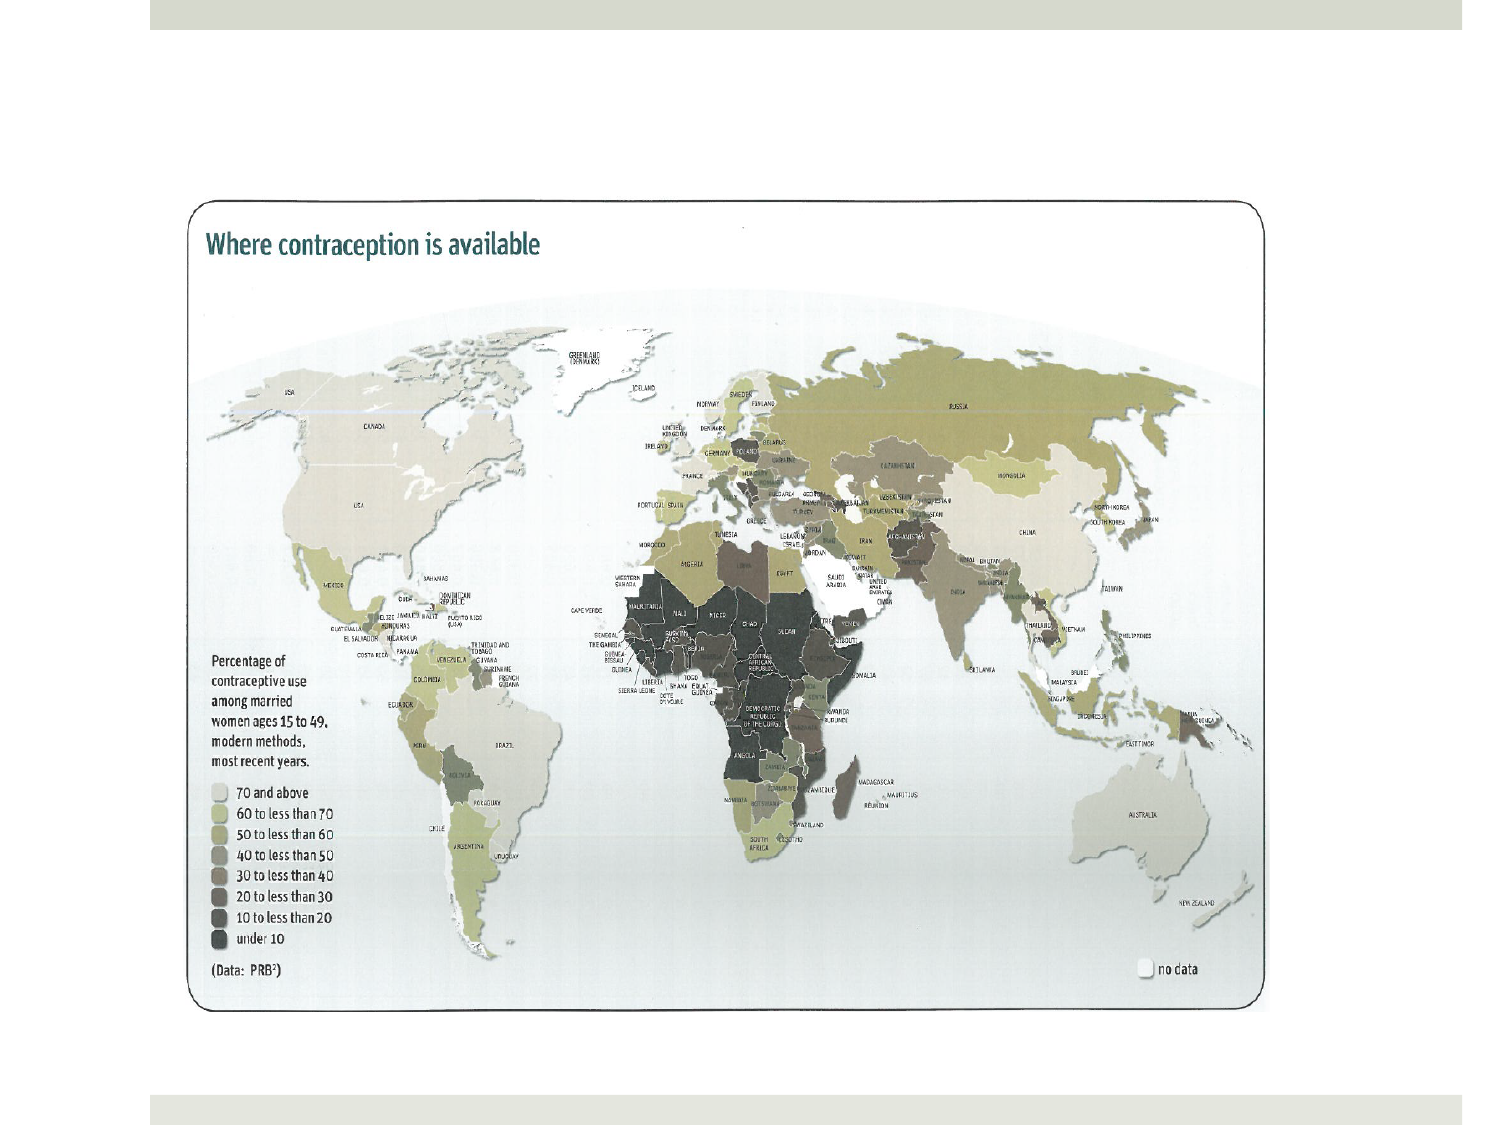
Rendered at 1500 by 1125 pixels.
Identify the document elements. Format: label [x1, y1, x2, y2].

picture [182, 195, 1271, 1012]
